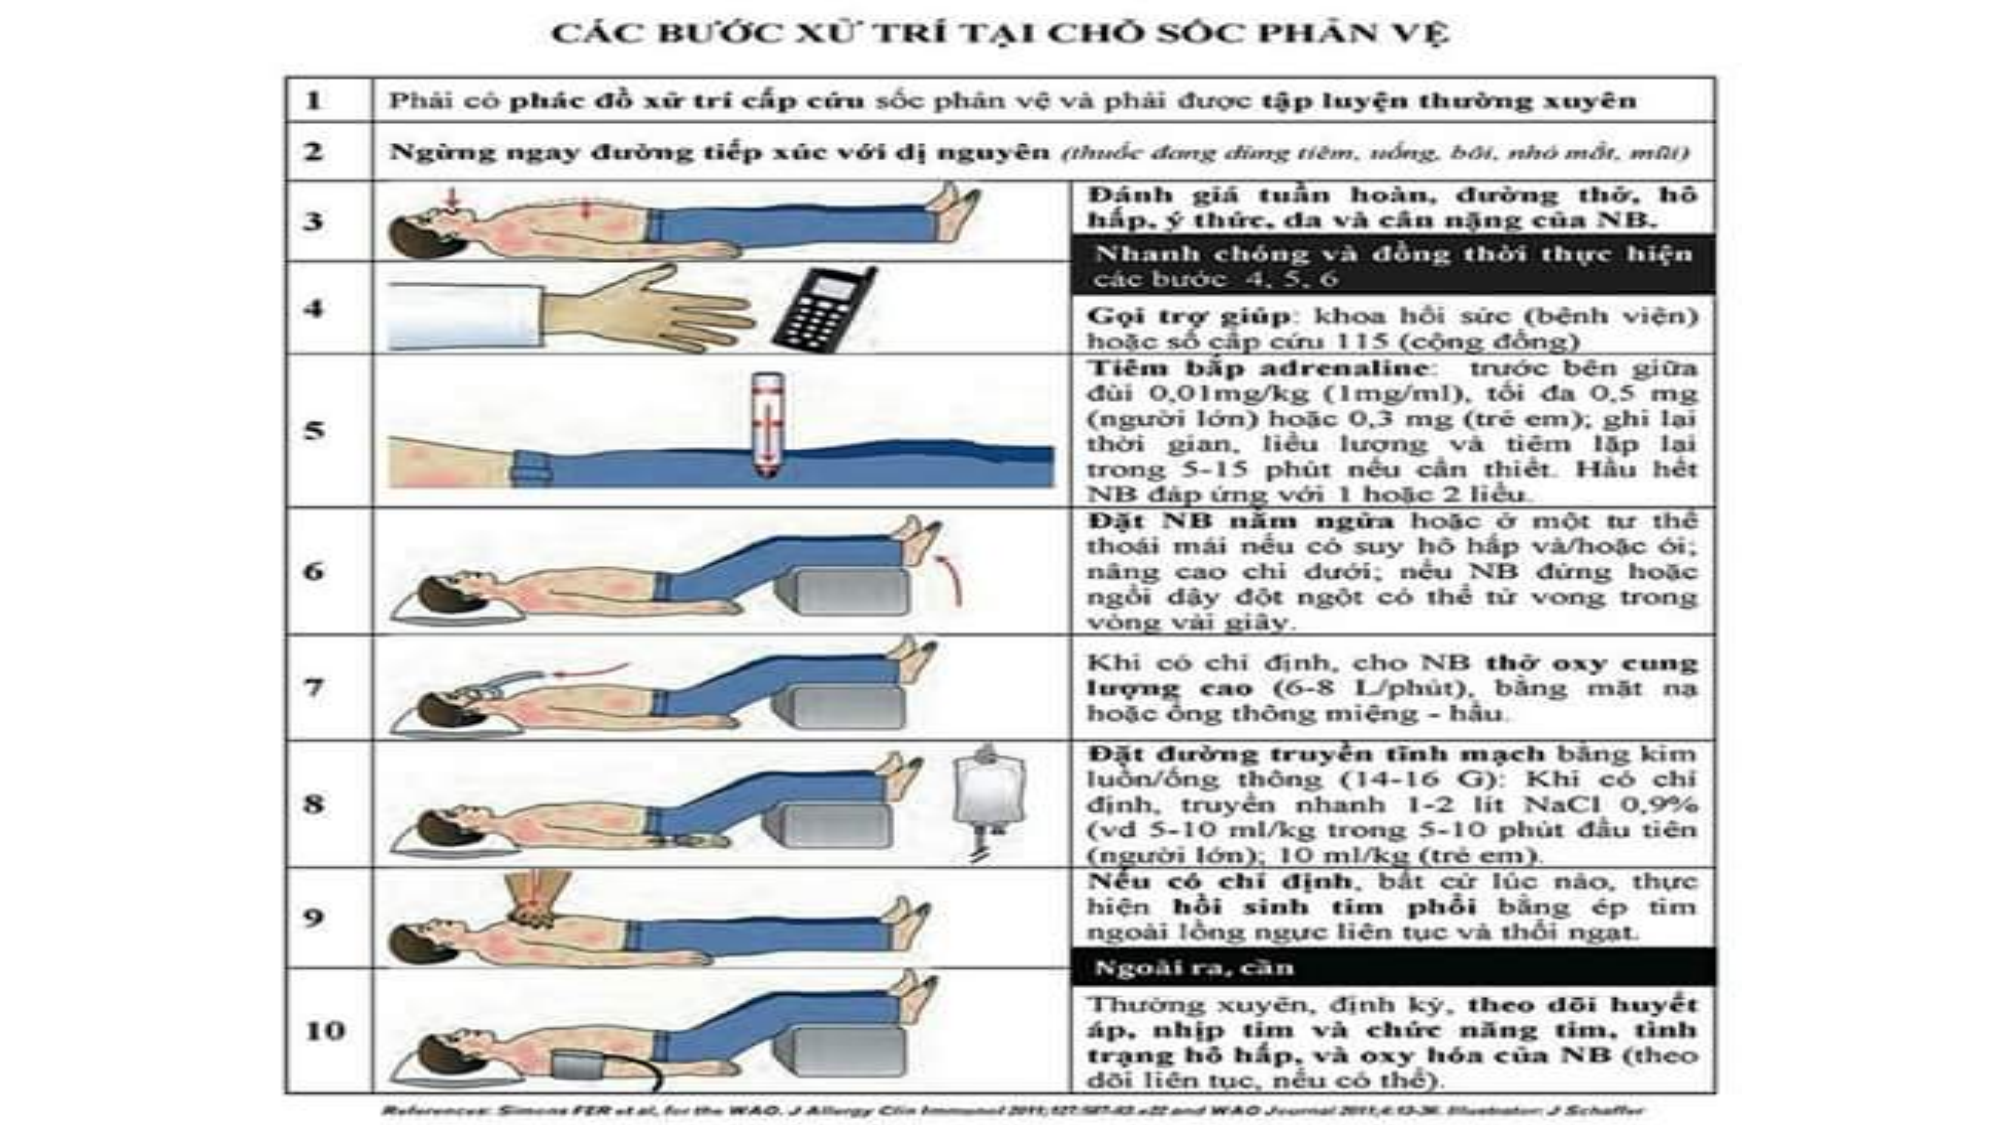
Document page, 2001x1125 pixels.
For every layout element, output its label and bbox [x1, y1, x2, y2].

list [258, 0, 1742, 1125]
